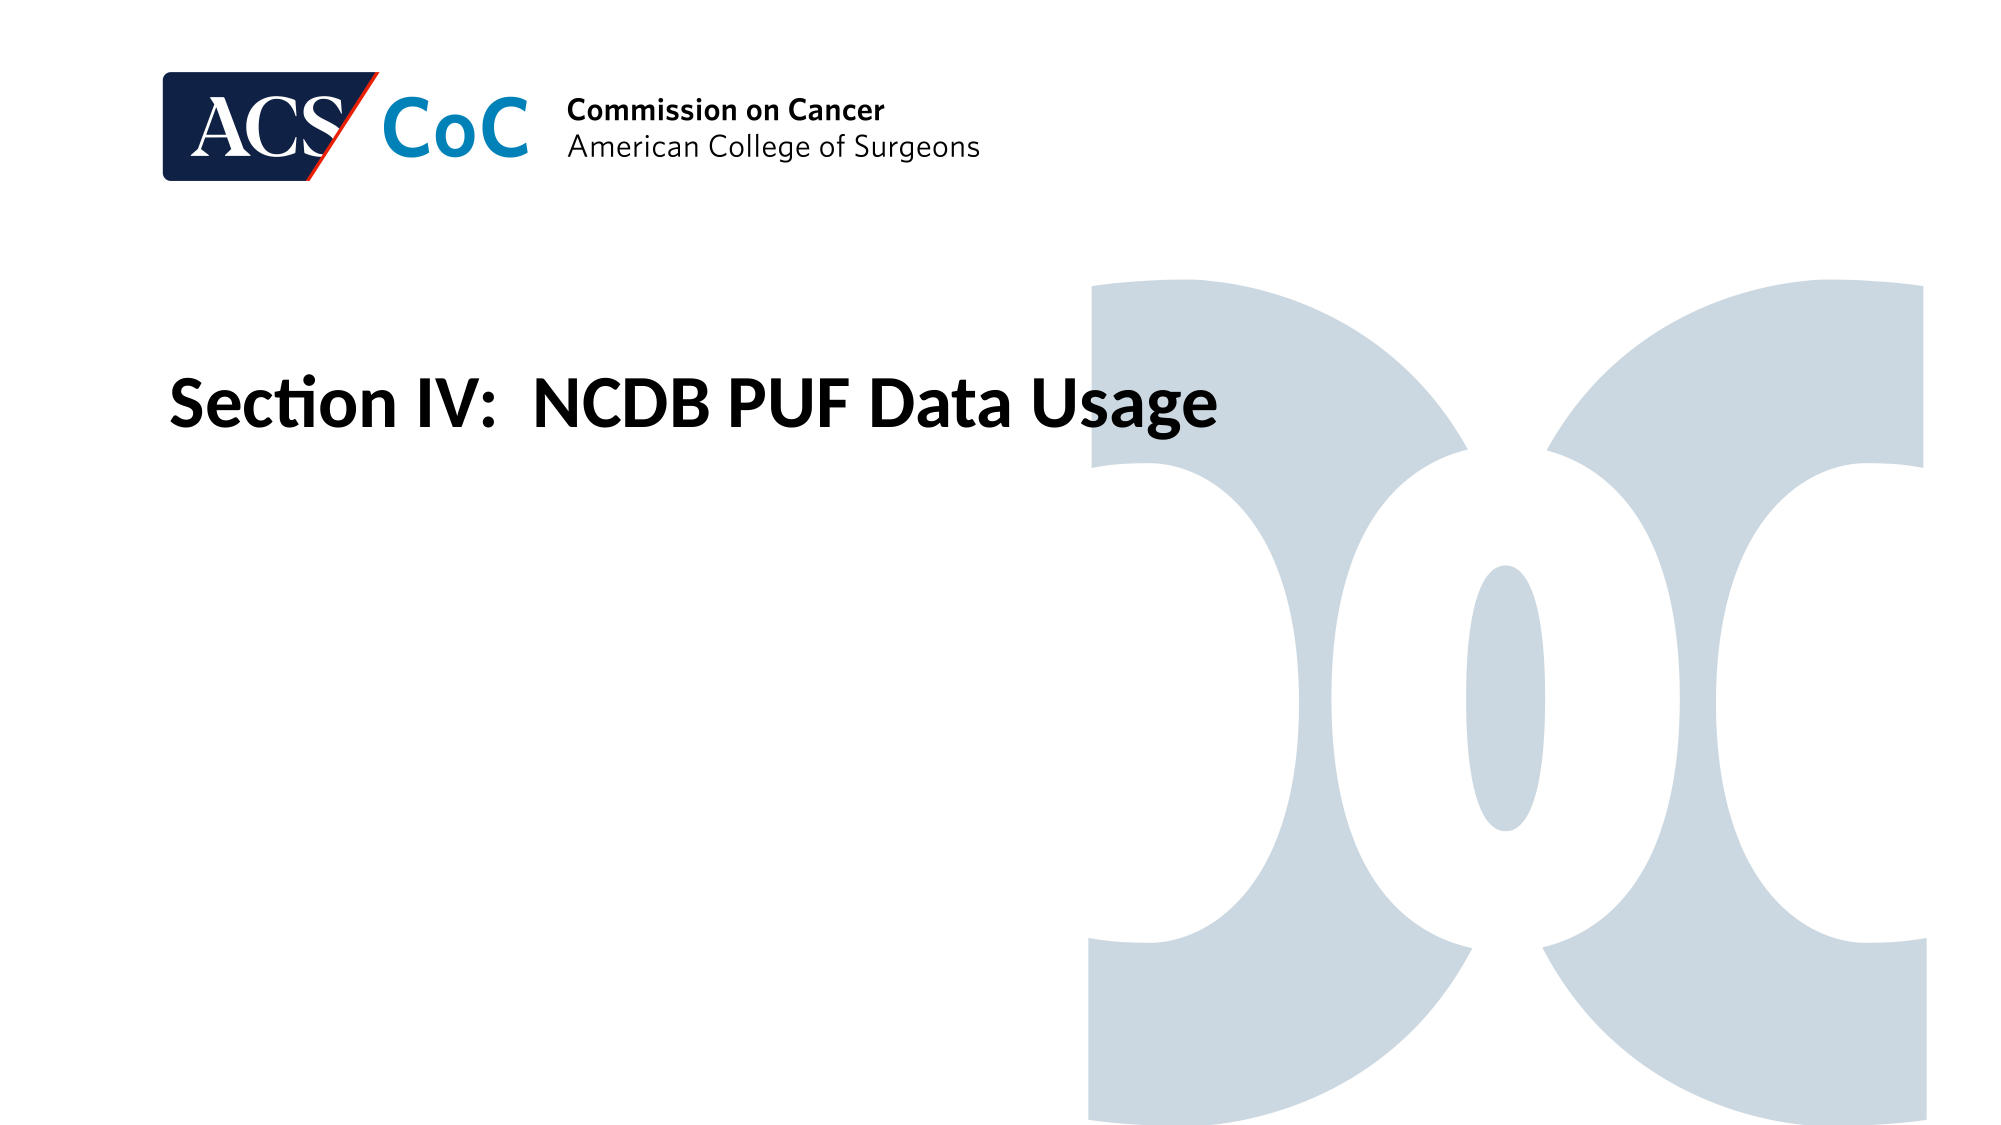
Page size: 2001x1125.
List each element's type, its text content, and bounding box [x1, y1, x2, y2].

list Section IV: NCDB PUF Data Usage [154, 354, 1802, 460]
picture [0, 0, 2000, 1125]
